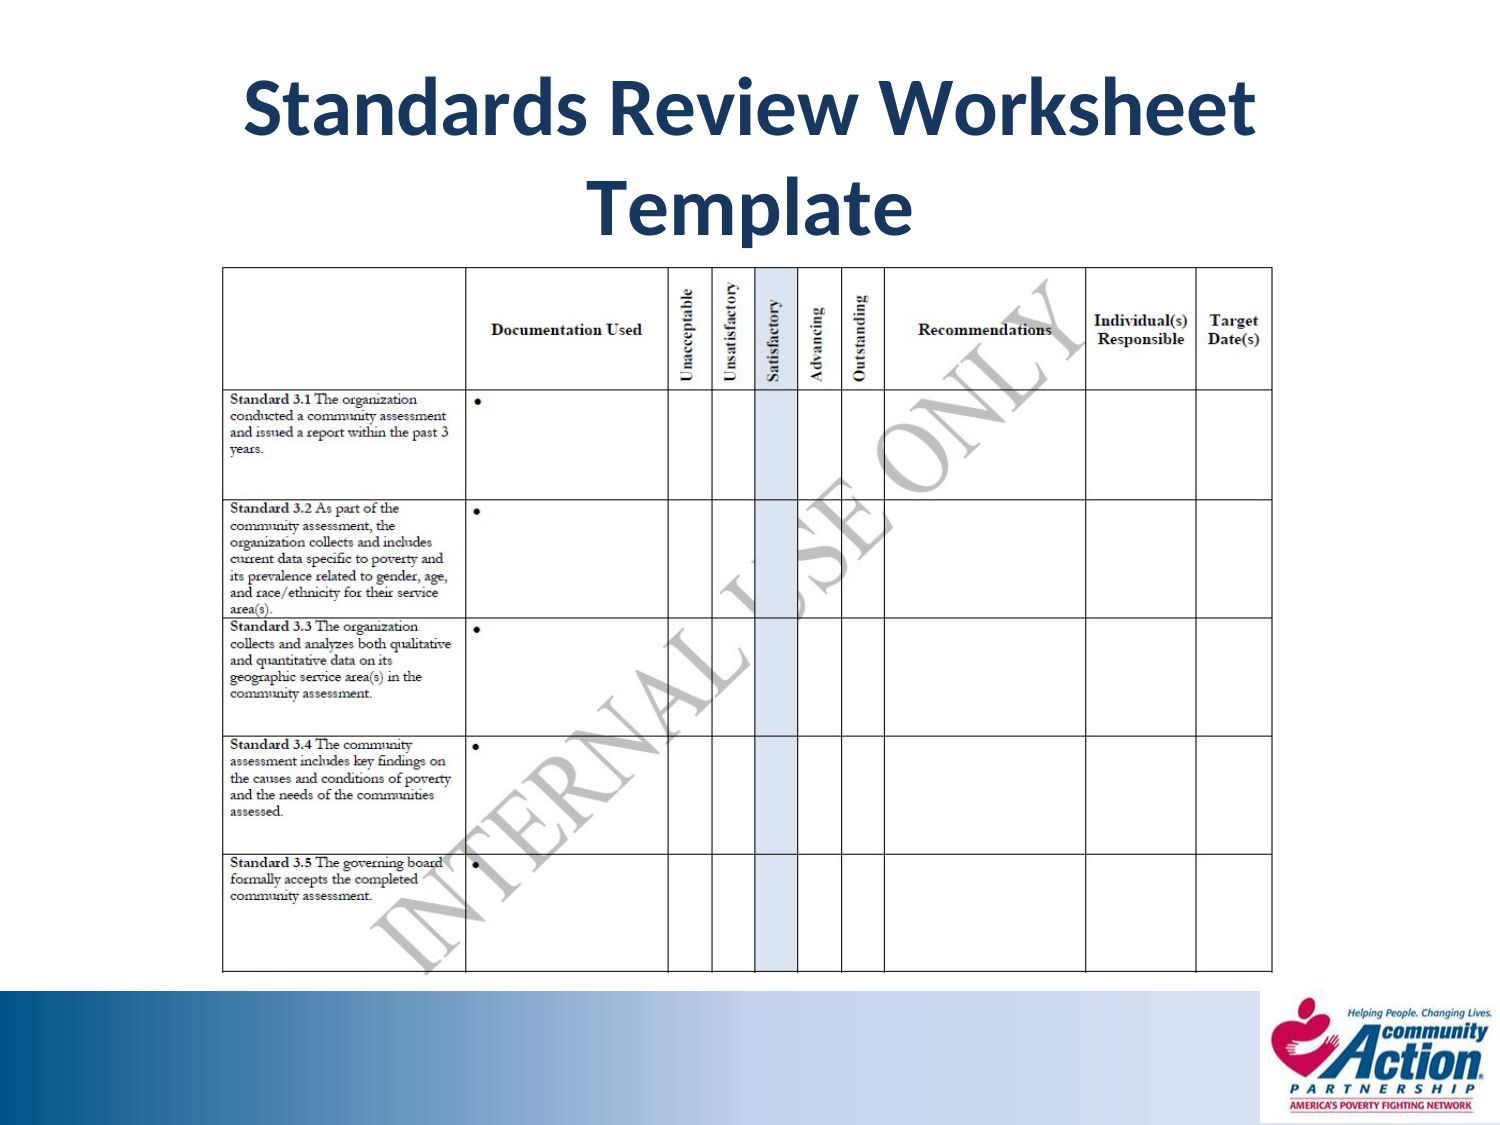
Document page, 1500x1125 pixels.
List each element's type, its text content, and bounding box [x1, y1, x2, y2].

picture [0, 988, 1500, 1125]
text_box [219, 262, 1279, 975]
text_box Standards Review Worksheet Template [242, 52, 1259, 253]
